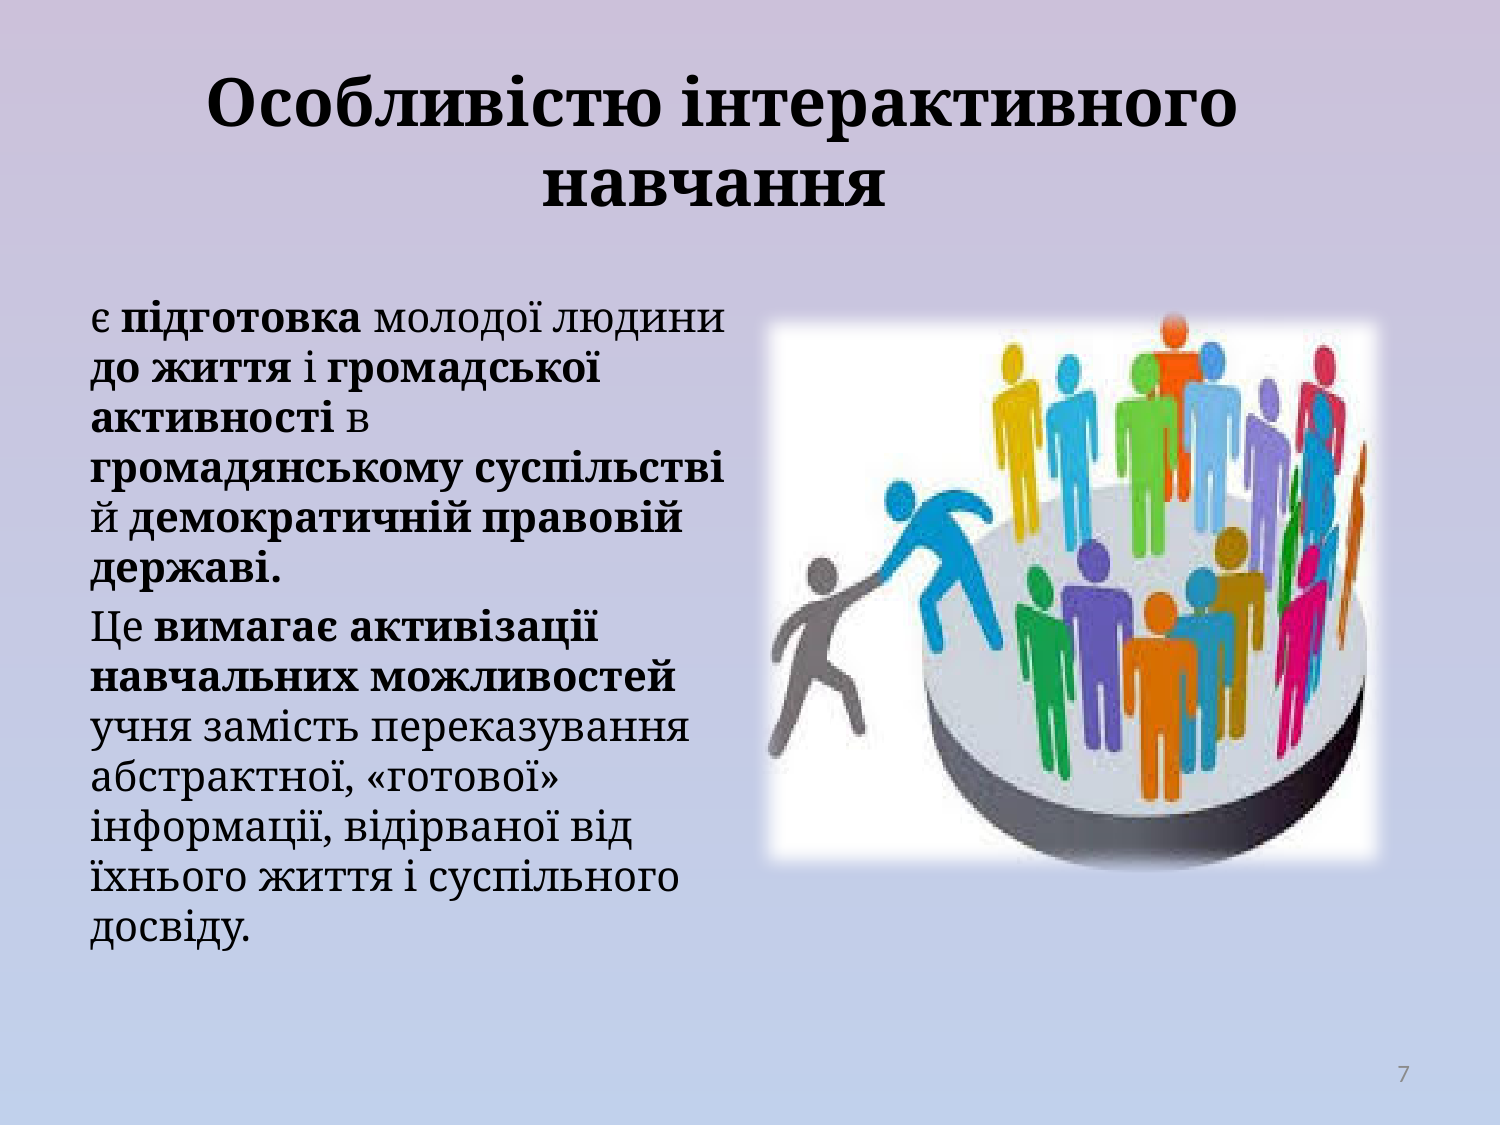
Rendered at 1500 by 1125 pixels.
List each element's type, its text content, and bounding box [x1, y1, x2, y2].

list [749, 304, 1395, 880]
title Особливістю інтерактивного навчання [75, 44, 1372, 236]
slide_number 7 [1074, 1042, 1425, 1103]
list є підготовка молодої людини до життя і громадської активності в громадянському суспільстві й демократичній правовій державі. Це вимагає активізації навчальних можливостей учня замість переказування абстрактної, «готової» інформації, відірваної від їхнього життя і суспільного досвіду. [75, 235, 750, 1005]
